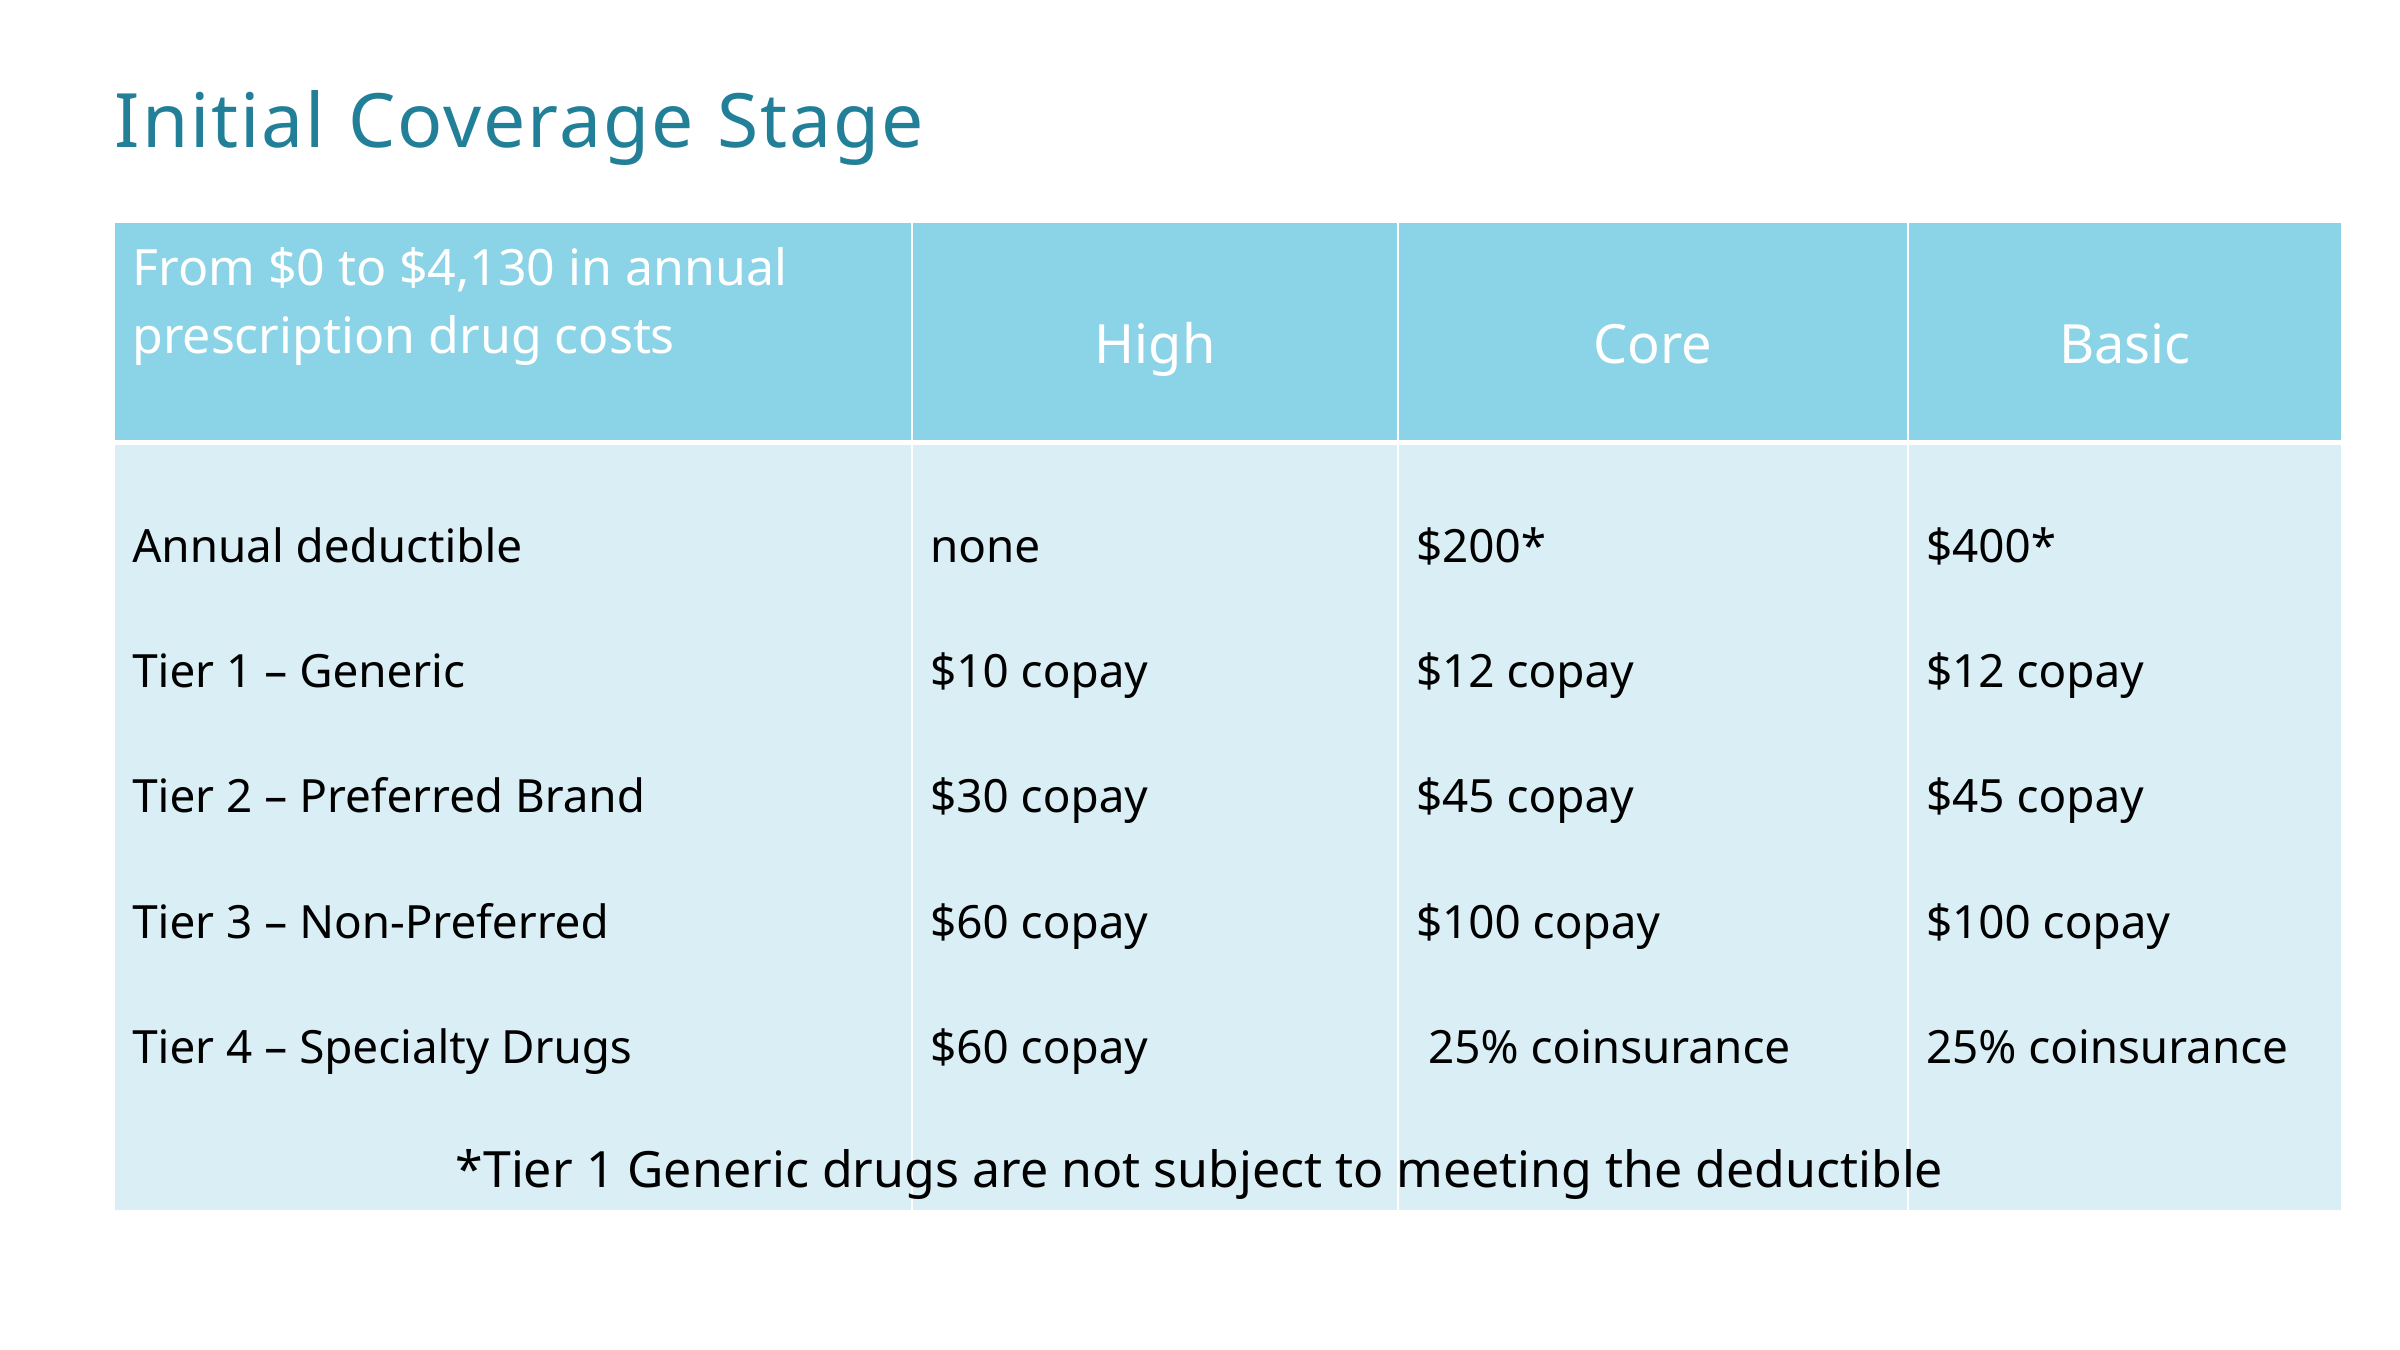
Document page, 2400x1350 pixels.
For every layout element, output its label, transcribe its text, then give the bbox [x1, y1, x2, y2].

table_cell Annual deductible Tier 1 – Generic Tier 2 – Preferred Brand Tier 3 – Non-Preferred Tier 4 – Specialty Drugs [115, 445, 911, 1210]
table_header From $0 to $4,130 in annual prescription drug costs [115, 223, 911, 440]
table_header Basic [1909, 223, 2341, 440]
title Initial Coverage Stage [99, 24, 2139, 223]
table_cell $200* $12 copay $45 copay $100 copay 25% coinsurance [1399, 1205, 1907, 1210]
table_cell none $10 copay $30 copay $60 copay $60 copay [913, 445, 1397, 1129]
table_cell $200* $12 copay $45 copay $100 copay 25% coinsurance [1399, 445, 1907, 1129]
table_header High [913, 223, 1397, 440]
table_cell none $10 copay $30 copay $60 copay $60 copay [913, 1205, 1397, 1210]
text_box *Tier 1 Generic drugs are not subject to meeting the deductible [187, 1129, 2212, 1205]
table_header Core [1399, 223, 1907, 440]
table_cell $400* $12 copay $45 copay $100 copay 25% coinsurance [1909, 445, 2341, 1210]
